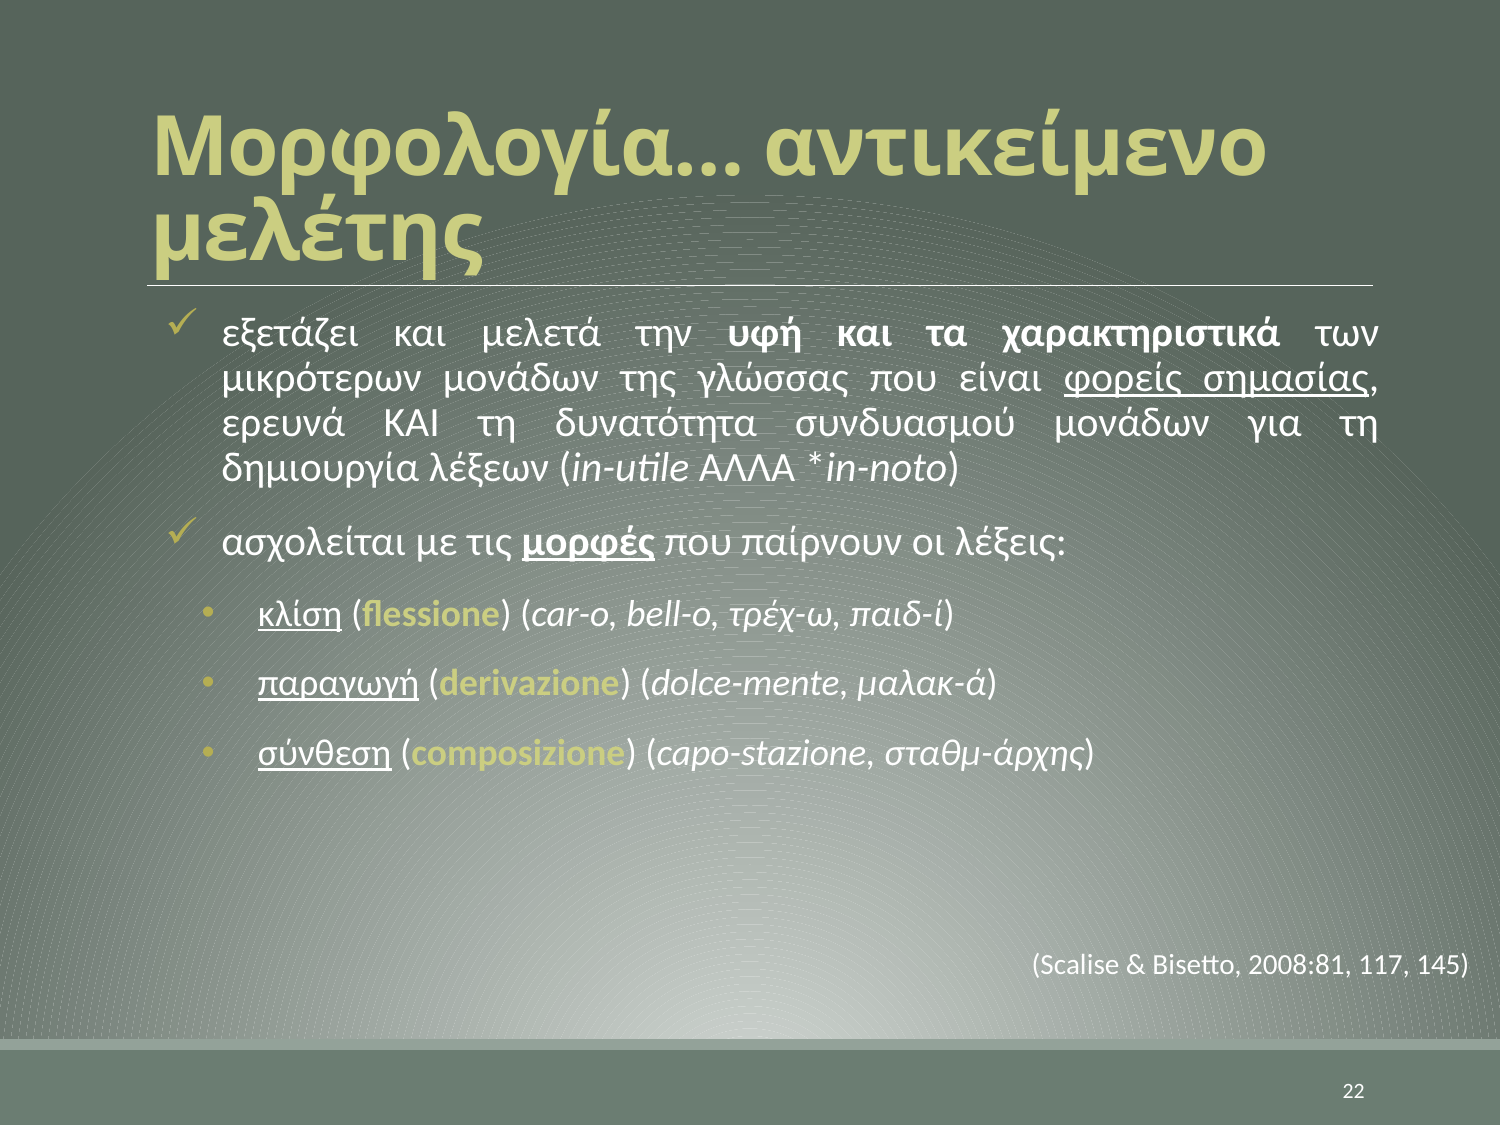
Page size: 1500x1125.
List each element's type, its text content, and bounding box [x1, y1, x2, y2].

title Μορφολογία… αντικείμενο μελέτης [135, 47, 1373, 285]
slide_number 22 [1218, 1059, 1380, 1120]
text_box (Scalise & Bisetto, 2008:81, 117, 145) [1016, 937, 1485, 988]
list εξετάζει και μελετά την υφή και τα χαρακτηριστικά των μικρότερων μονάδων της γλώσσας που είναι φορείς σημασίας, ερευνά ΚΑΙ τη δυνατότητα συνδυασμού μονάδων για τη δημιουργία λέξεων (in-utile ΑΛΛΑ *in-noto) ασχολείται µε τις μορφές που παίρνουν οι λέξεις: κλίση (flessione) (car-o, bell-o, τρέχ-ω, παιδ-ί) παραγωγή (derivazione) (dolce-mente, μαλακ-ά) σύνθεση (composizione) (capo-stazione, σταθμ-άρχης) [135, 302, 1380, 963]
